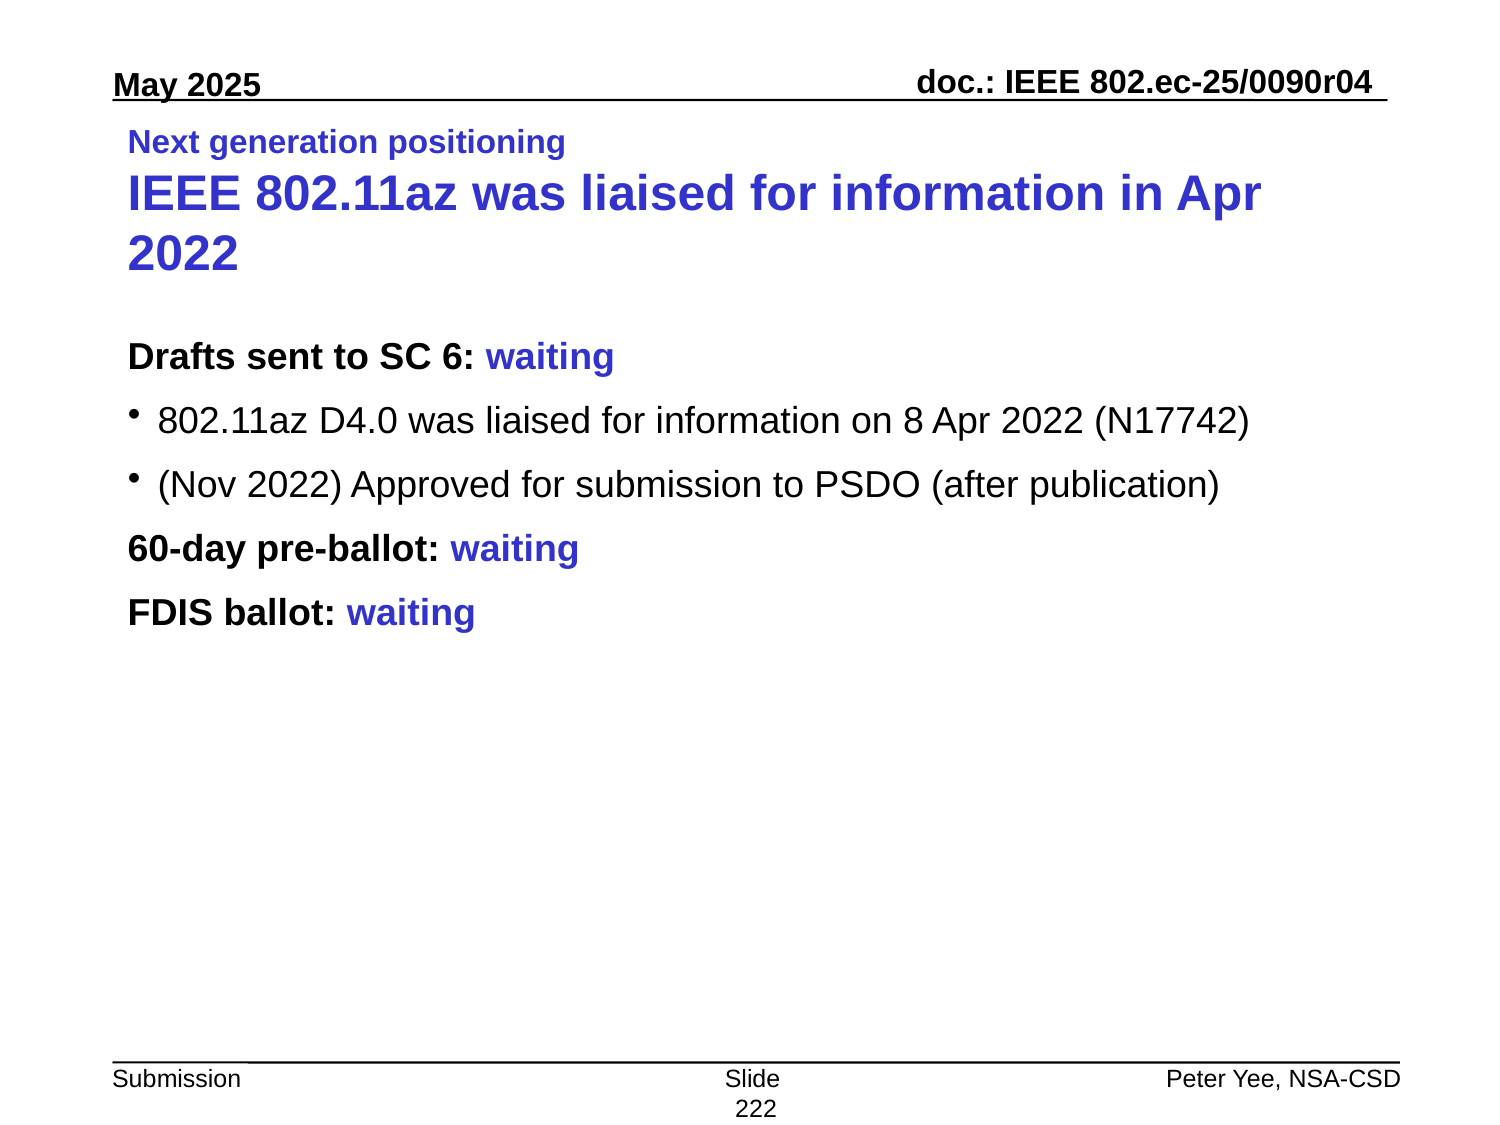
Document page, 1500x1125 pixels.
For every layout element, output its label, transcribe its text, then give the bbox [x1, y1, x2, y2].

footer Peter Yee, NSA-CSD [1164, 1061, 1402, 1093]
list Drafts sent to SC 6: waiting 802.11az D4.0 was liaised for information on 8 Apr 2022 (N17742) (Nov 2022) Approved for submission to PSDO (after publication) 60-day pre-ballot: waiting FDIS ballot: waiting [112, 324, 1388, 1000]
slide_number Slide 222 [709, 1061, 803, 1093]
title Next generation positioning IEEE 802.11az was liaised for information in Apr 2022 [112, 112, 1388, 288]
